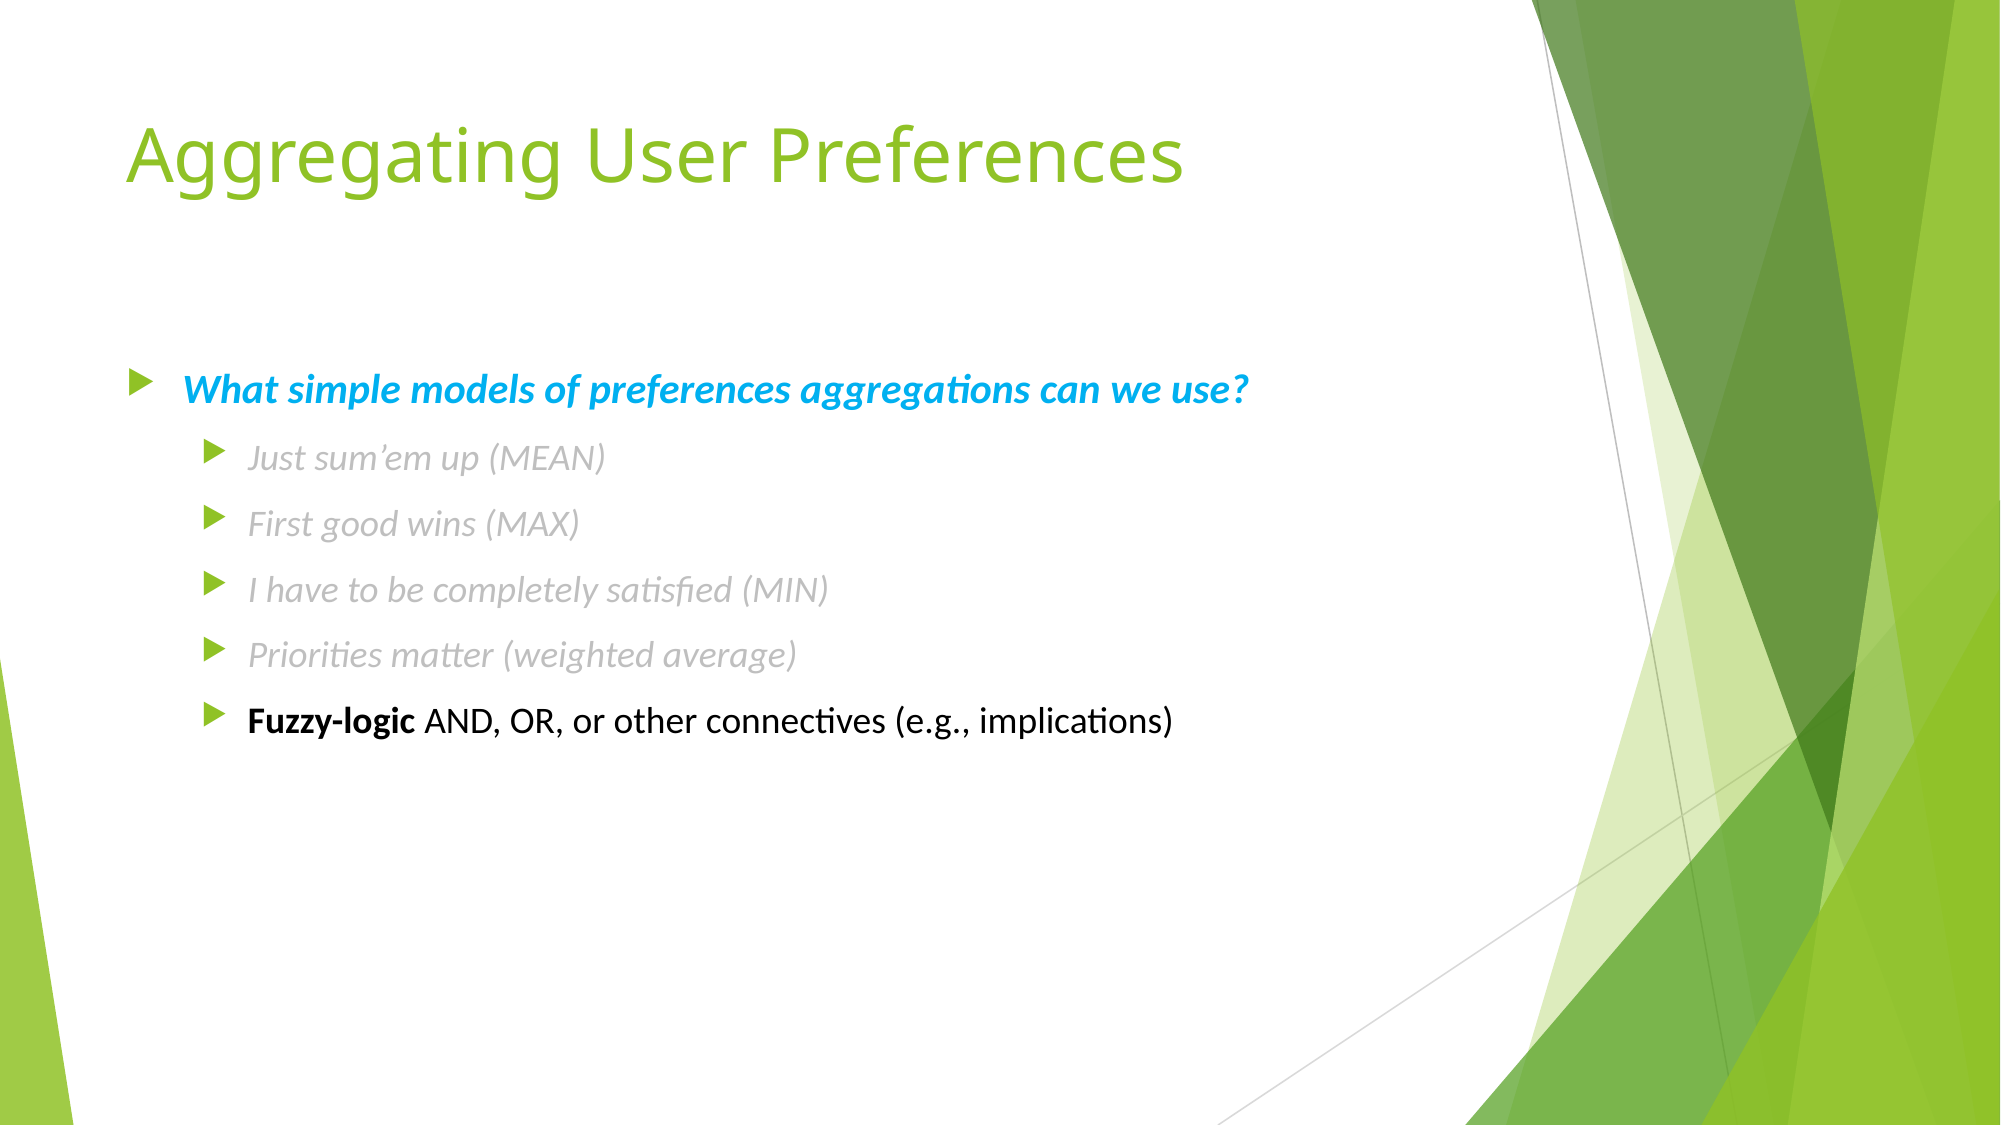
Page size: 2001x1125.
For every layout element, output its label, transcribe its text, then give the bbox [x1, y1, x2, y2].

list What simple models of preferences aggregations can we use? Just sum’em up (MEAN) First good wins (MAX) I have to be completely satisfied (MIN) Priorities matter (weighted average) Fuzzy-logic AND, OR, or other connectives (e.g., implications) [111, 354, 1551, 992]
title Aggregating User Preferences [111, 99, 1522, 317]
